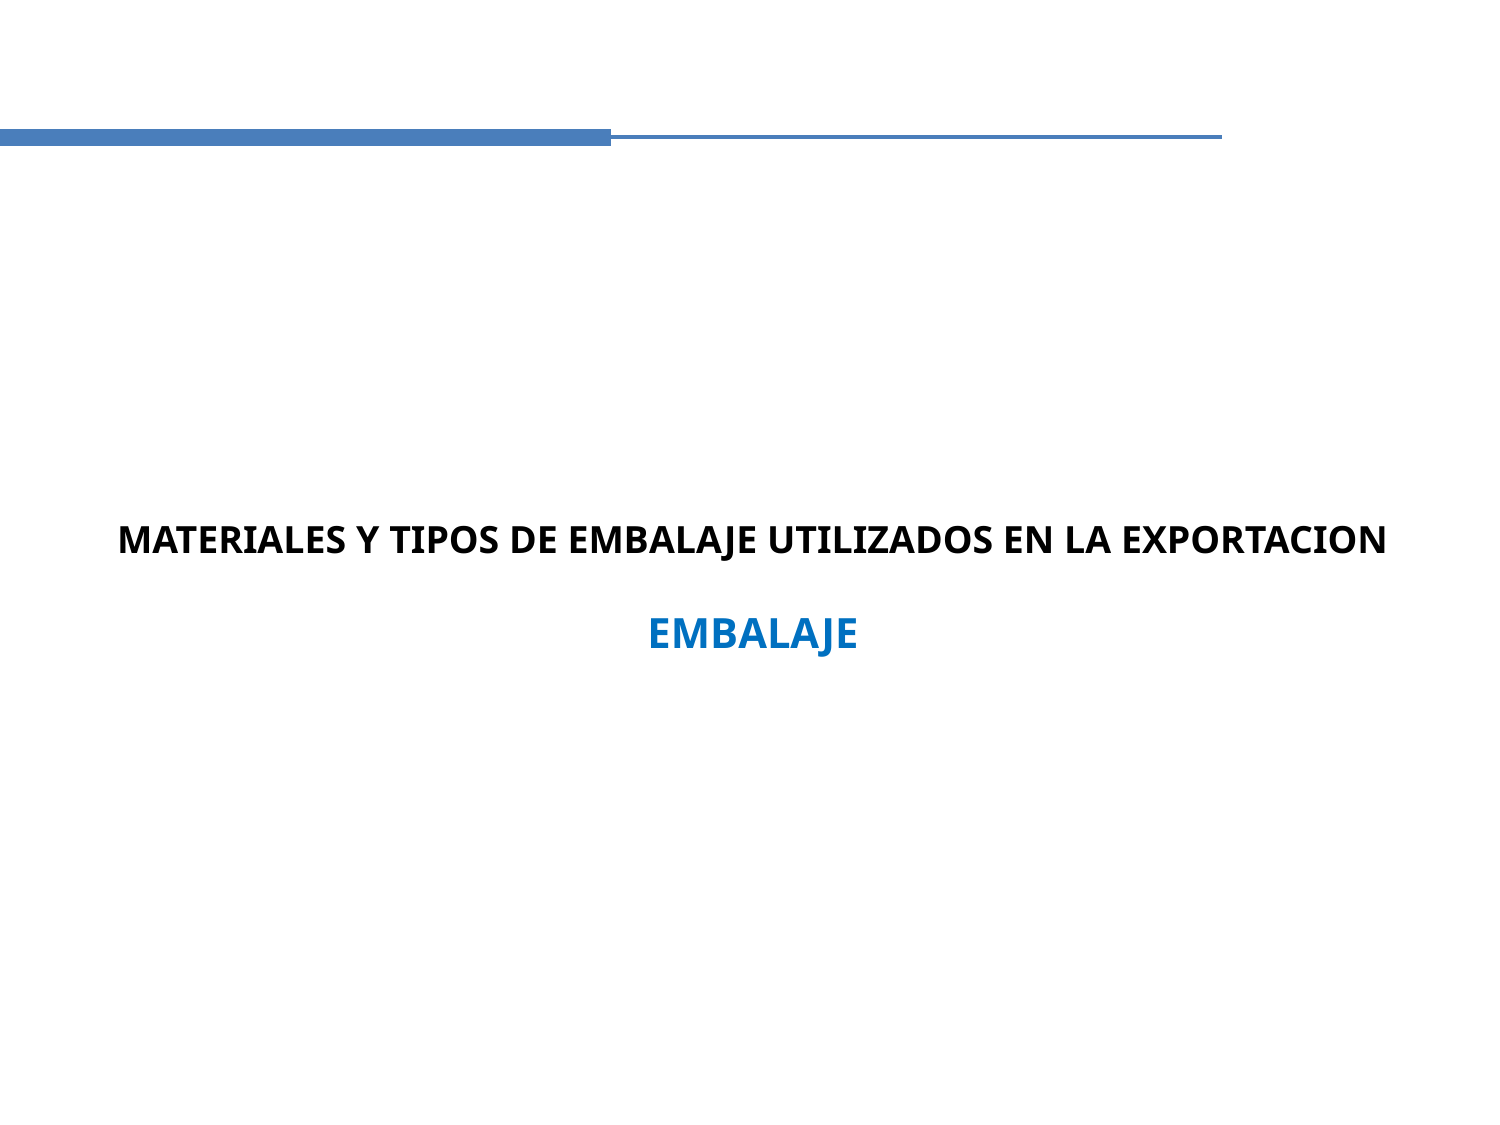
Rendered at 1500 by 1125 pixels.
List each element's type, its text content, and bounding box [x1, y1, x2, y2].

text_box MATERIALES Y TIPOS DE EMBALAJE UTILIZADOS EN LA EXPORTACION EMBALAJE [17, 509, 1489, 664]
